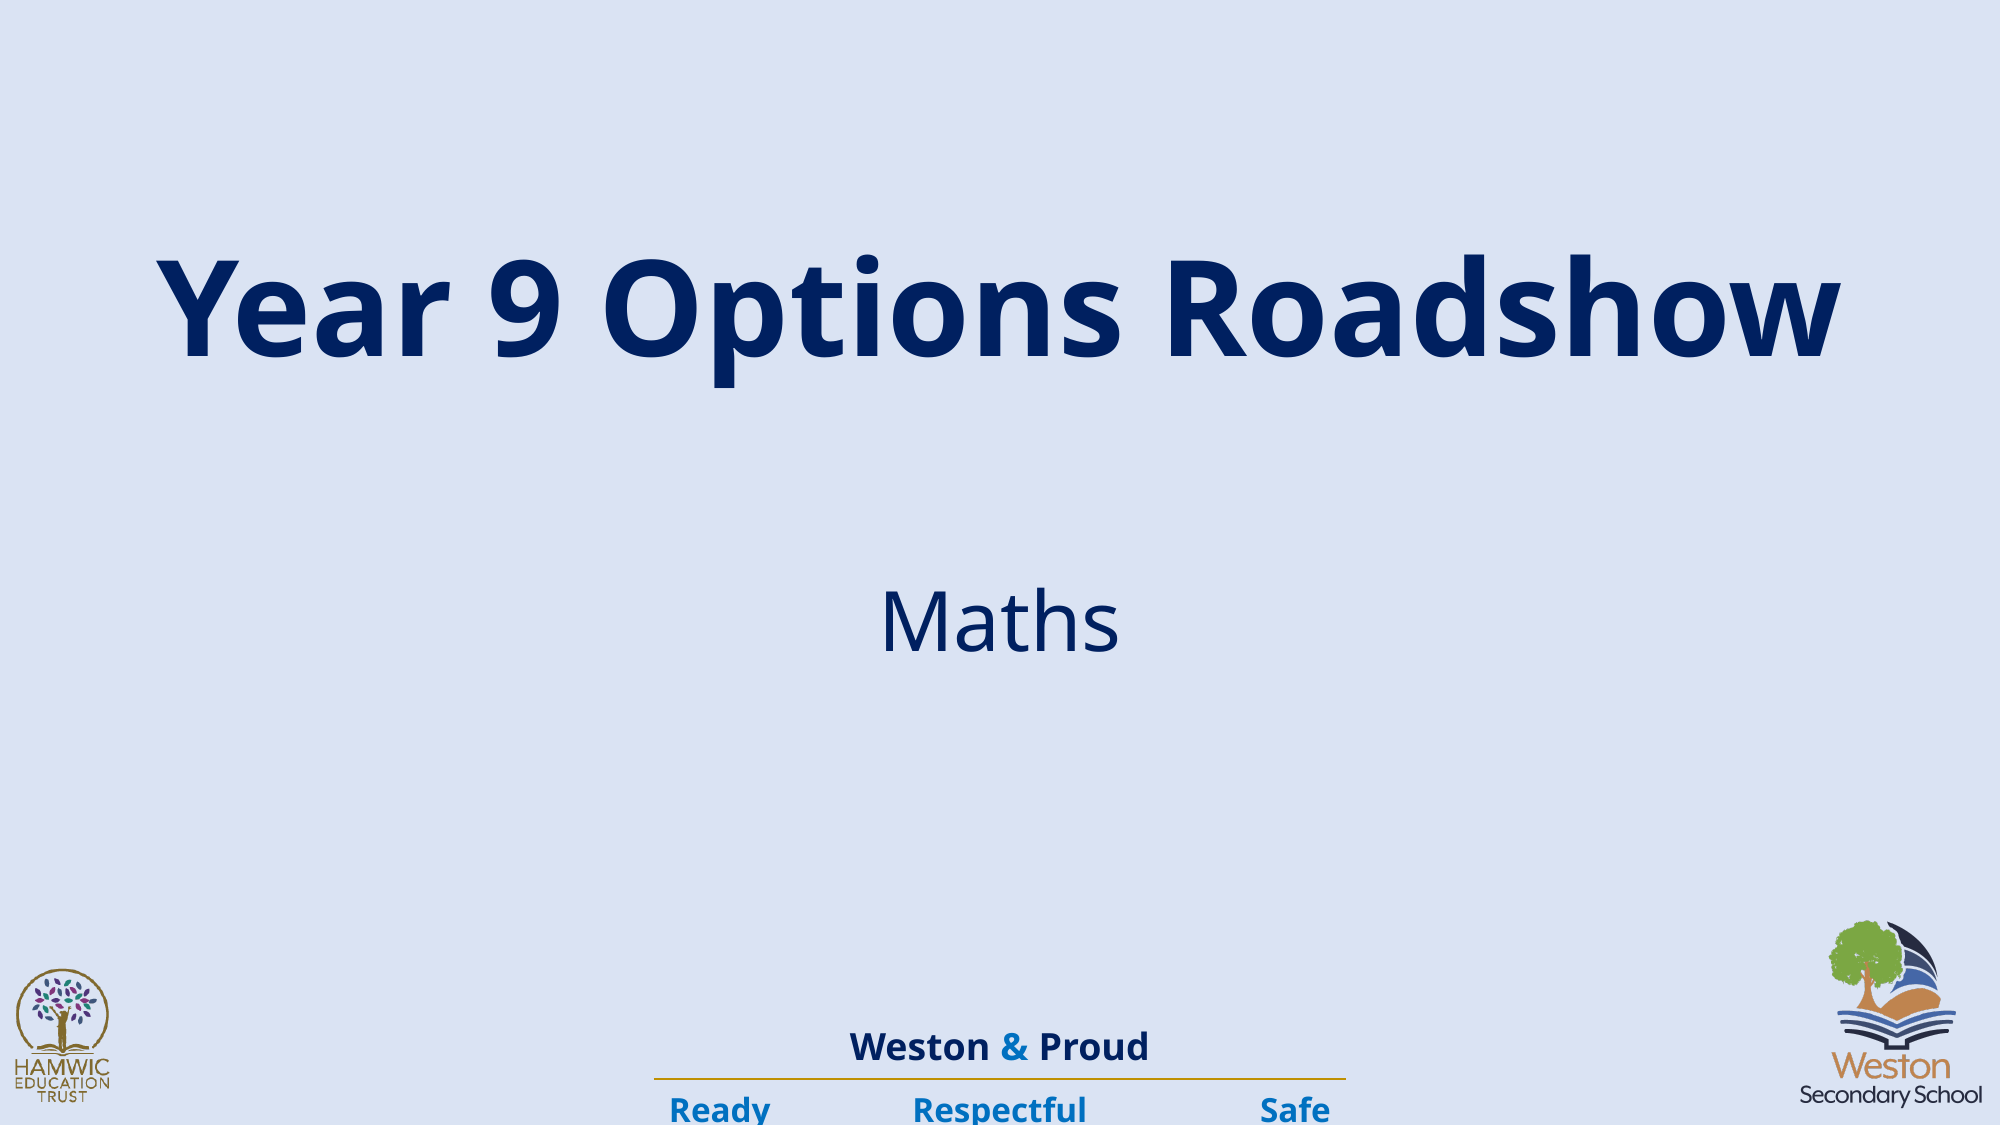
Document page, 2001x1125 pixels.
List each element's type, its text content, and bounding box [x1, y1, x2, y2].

picture [0, 950, 128, 1120]
list Maths [137, 562, 1863, 992]
picture [1742, 889, 2001, 1125]
title Year 9 Options Roadshow [137, 198, 1863, 416]
